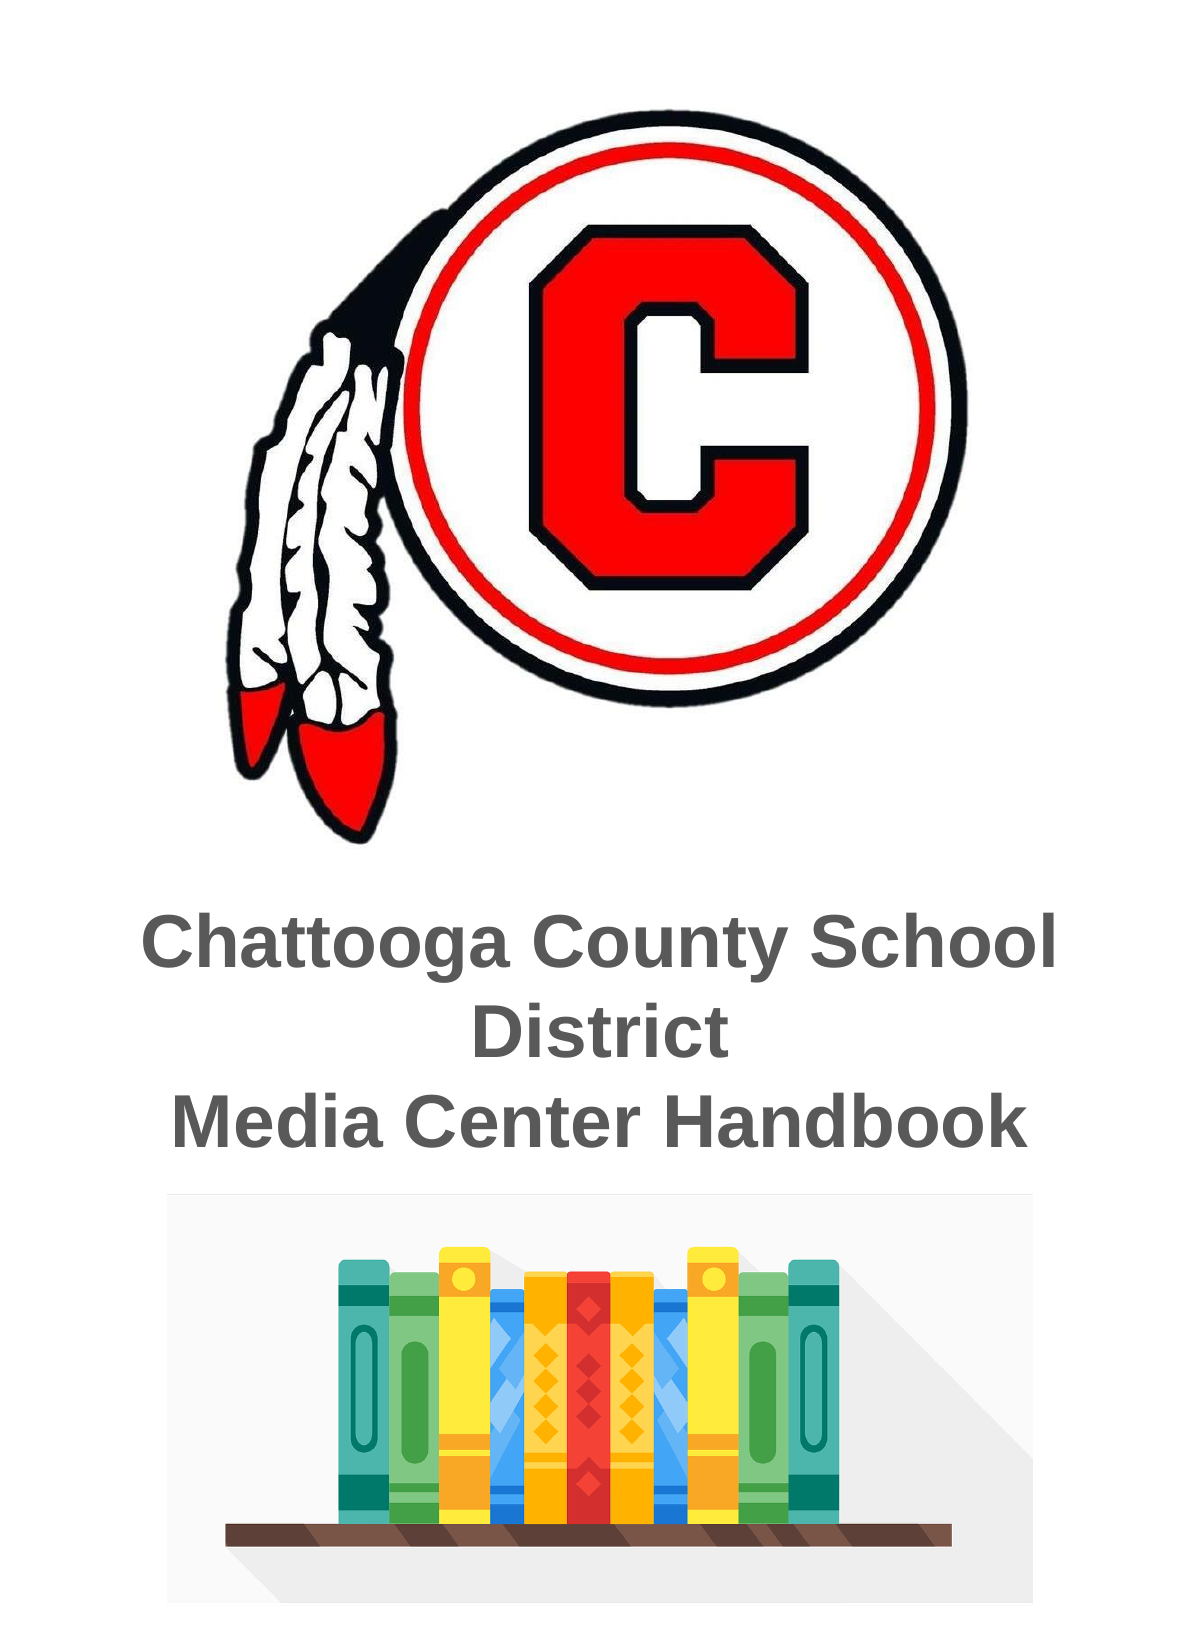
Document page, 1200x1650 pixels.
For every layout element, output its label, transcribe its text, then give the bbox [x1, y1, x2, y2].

subtitle Chattooga County School District Media Center Handbook [40, 877, 1160, 1132]
picture [215, 93, 985, 862]
picture [166, 1182, 1034, 1616]
